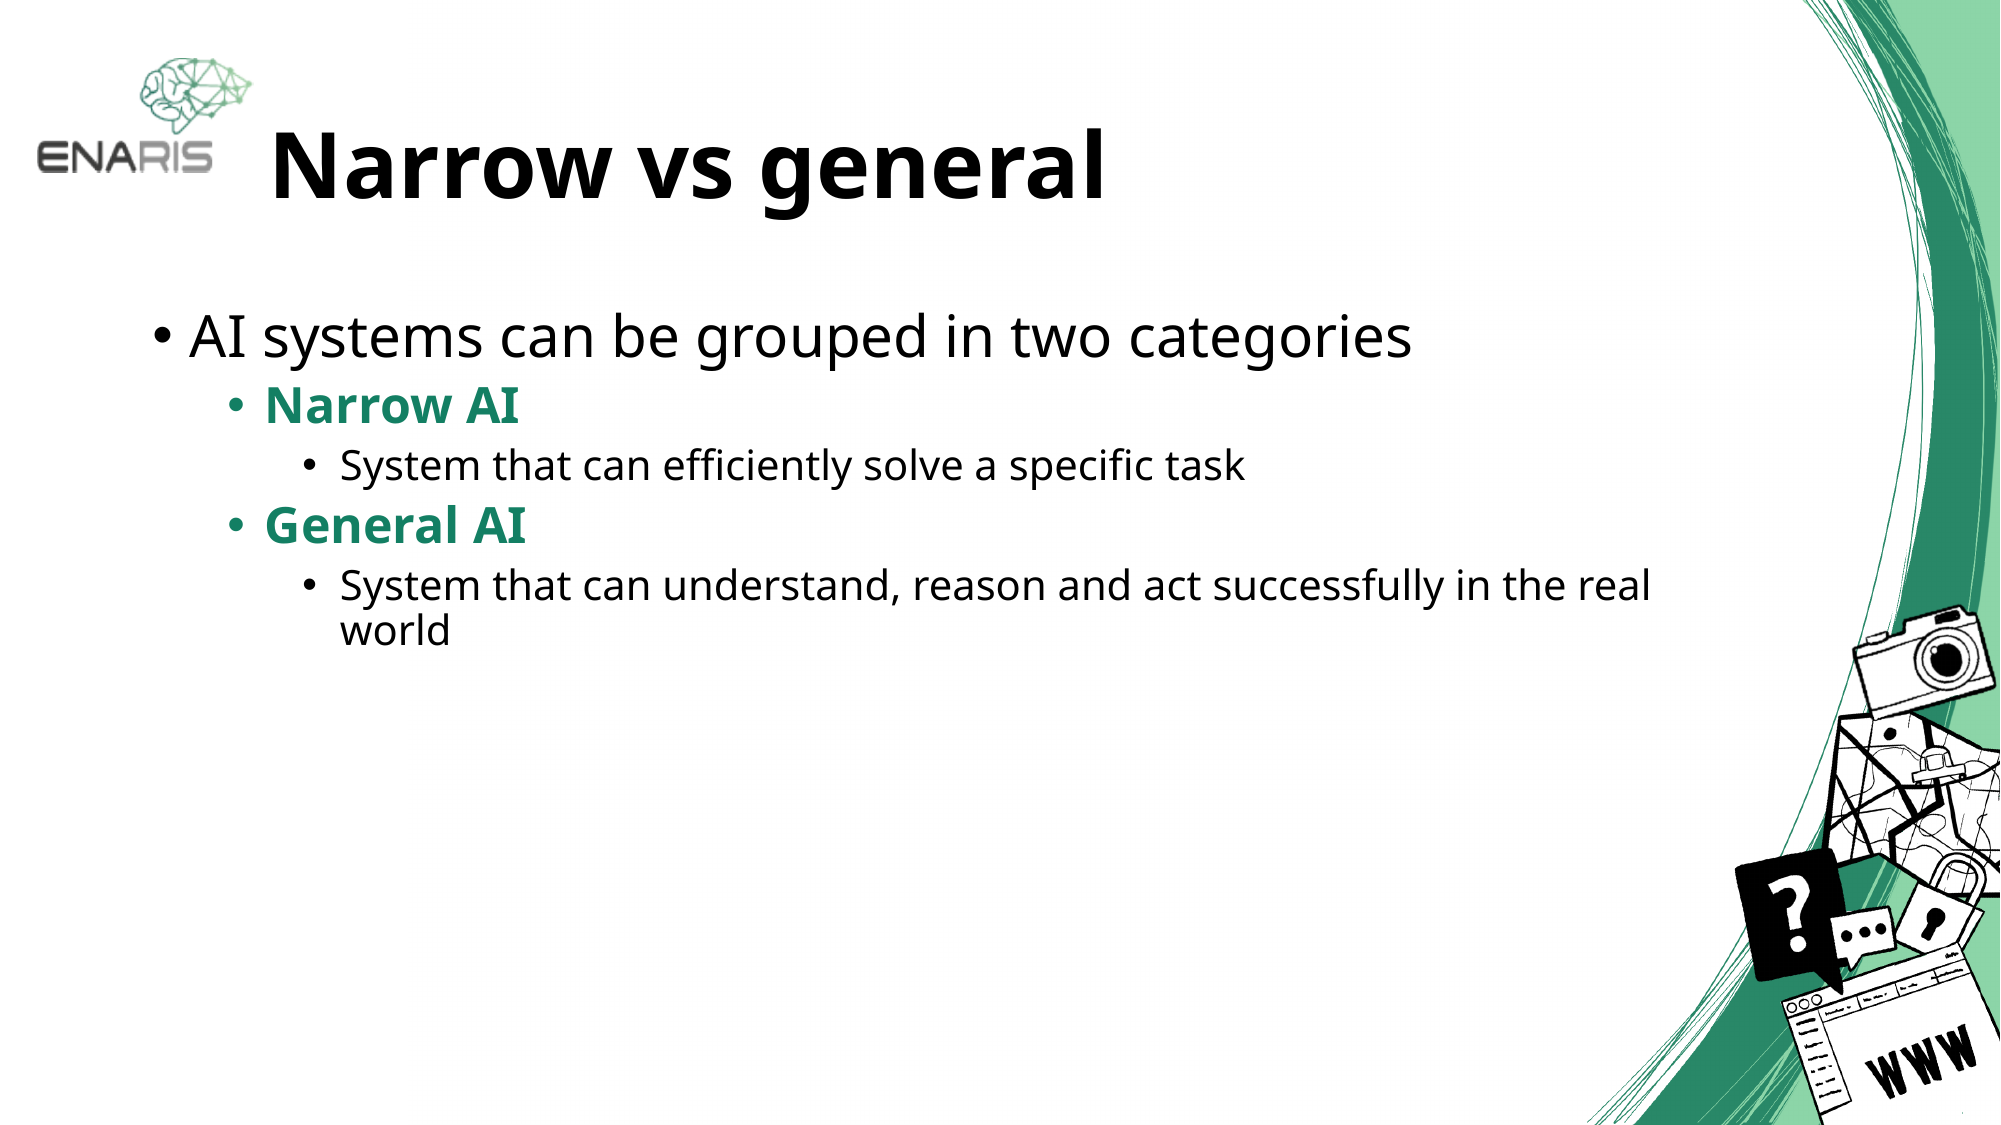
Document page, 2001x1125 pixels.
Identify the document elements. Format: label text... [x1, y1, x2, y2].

title Narrow vs general [253, 59, 1863, 278]
list AI systems can be grouped in two categories Narrow AI System that can efficiently solve a specific task General AI System that can understand, reason and act successfully in the real world [137, 299, 1671, 1014]
picture [37, 58, 254, 173]
picture [408, 0, 2000, 1125]
